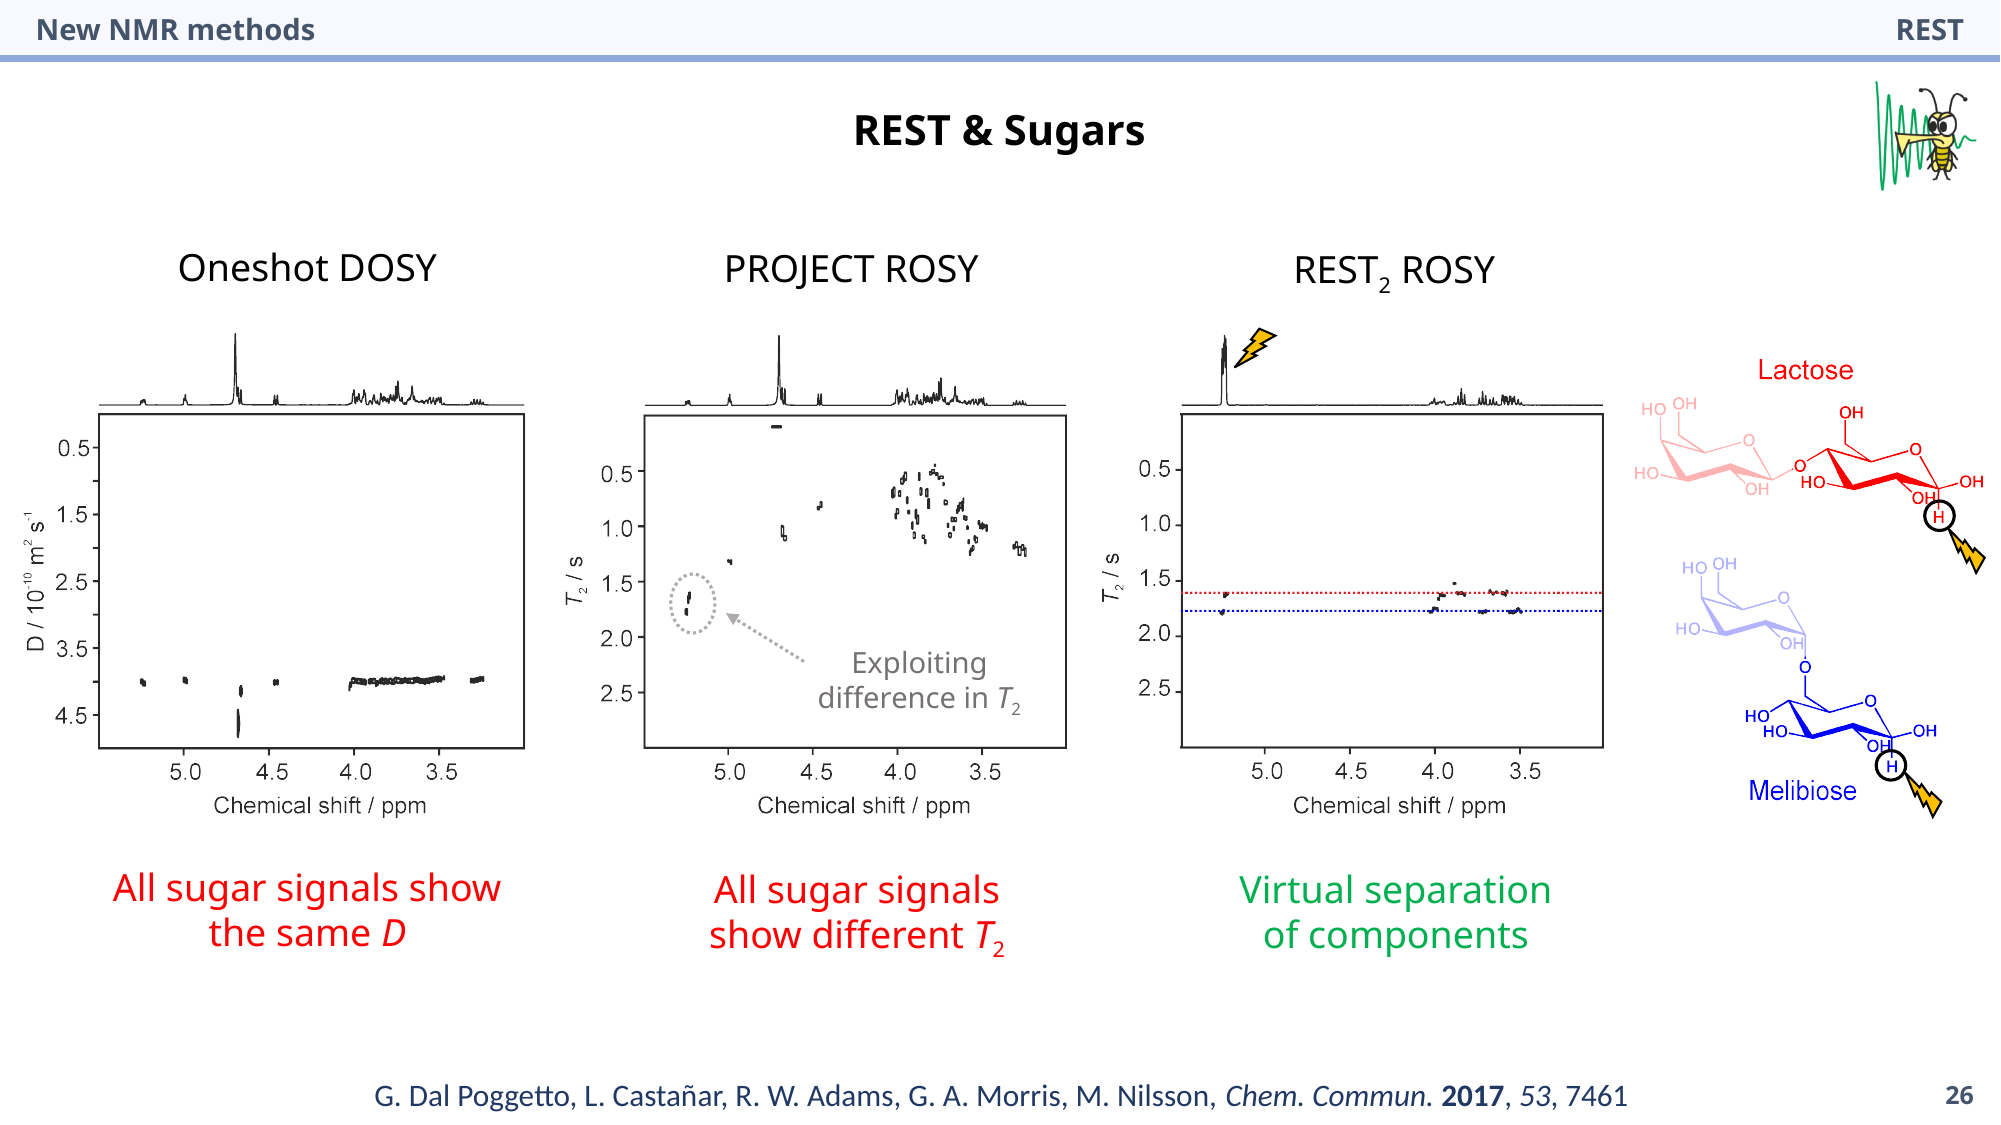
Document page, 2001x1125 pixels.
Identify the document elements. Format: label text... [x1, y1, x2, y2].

text_box G. Dal Poggetto, L. Castañar, R. W. Adams, G. A. Morris, M. Nilsson, Chem. Commun. 2017, 53, 7461 [249, 1067, 1754, 1120]
picture [22, 333, 1986, 818]
text_box PROJECT ROSY [640, 214, 1062, 297]
text_box 26 [1926, 1072, 1993, 1117]
text_box Oneshot DOSY [97, 213, 518, 297]
text_box REST2 ROSY [1180, 213, 1608, 305]
text_box Virtual separation of components [1193, 858, 1608, 963]
text_box [1254, 327, 1272, 333]
text_box All sugar signals show the same D [97, 856, 518, 962]
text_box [725, 613, 805, 662]
text_box REST & Sugars [249, 71, 1749, 161]
text_box New NMR methods REST [0, 0, 2000, 55]
picture [1870, 77, 1979, 192]
text_box All sugar signals show different T2 [652, 858, 1062, 970]
